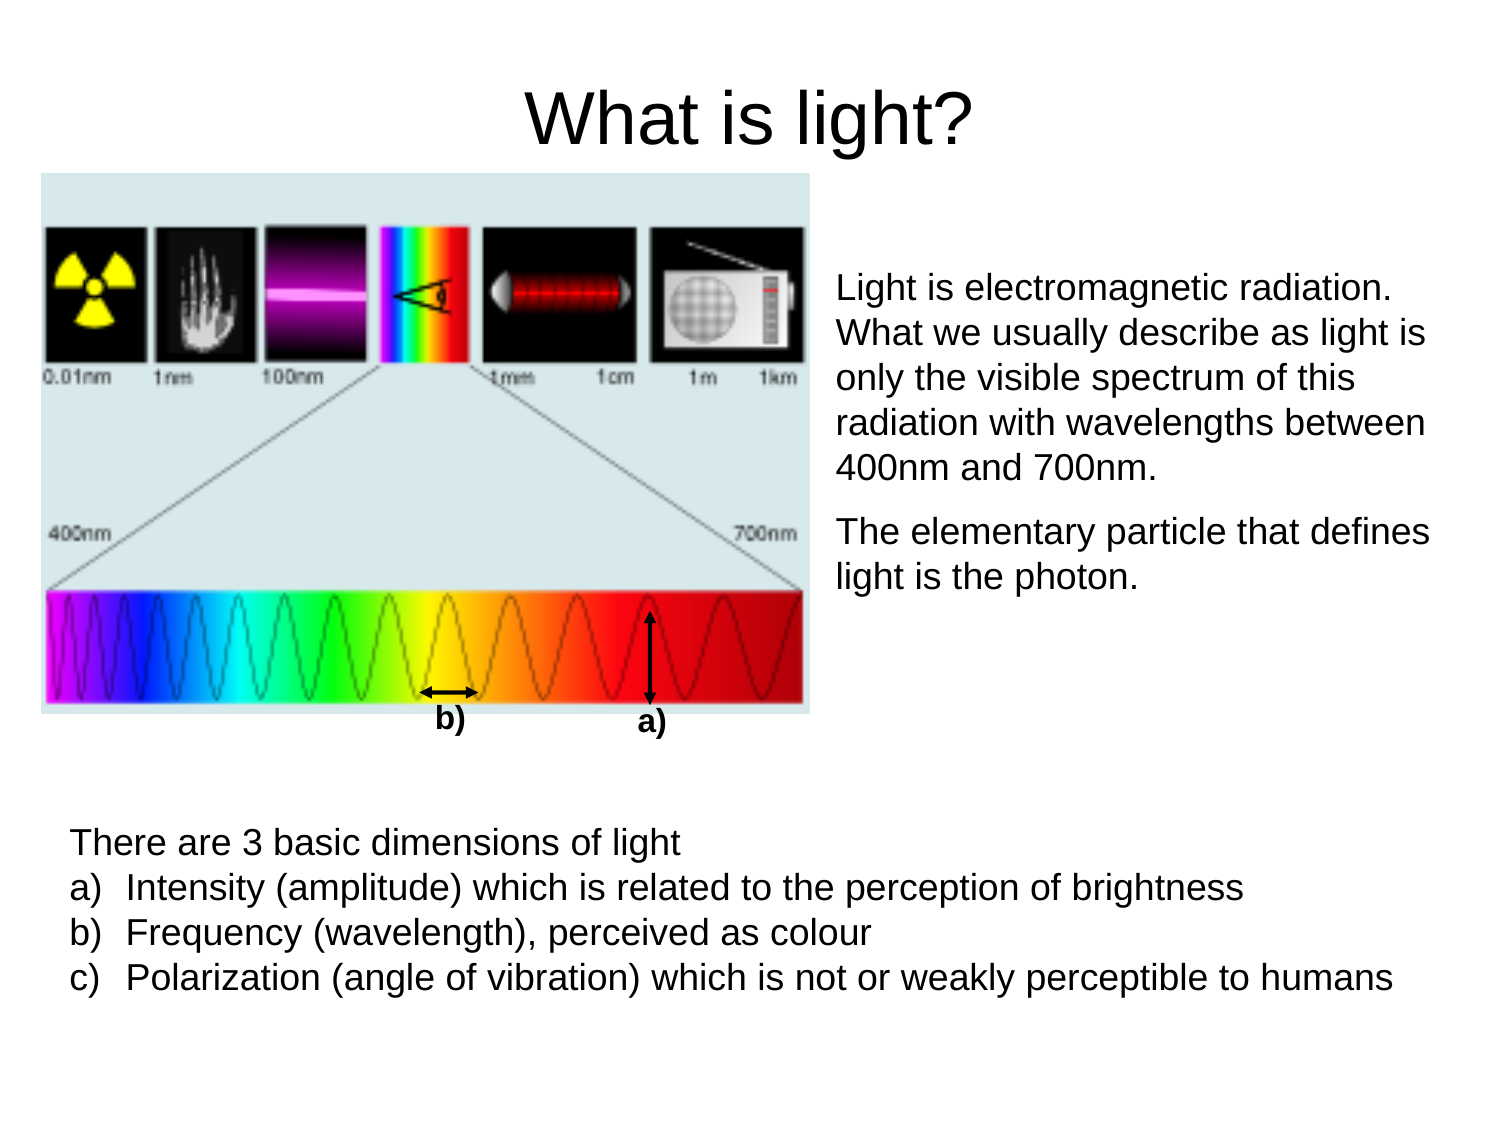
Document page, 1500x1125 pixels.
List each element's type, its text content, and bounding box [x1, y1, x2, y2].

text_box Light is electromagnetic radiation. What we usually describe as light is only the visible spectrum of this radiation with wavelengths between 400nm and 700nm. The elementary particle that defines light is the photon. [820, 255, 1483, 604]
text_box a) [637, 715, 668, 740]
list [41, 173, 810, 715]
text_box b) [434, 715, 467, 737]
title What is light? [75, 45, 1425, 185]
text_box There are 3 basic dimensions of light Intensity (amplitude) which is related to the perception of brightness Frequency (wavelength), perceived as colour Polarization (angle of vibration) which is not or weakly perceptible to humans [54, 810, 1409, 1006]
